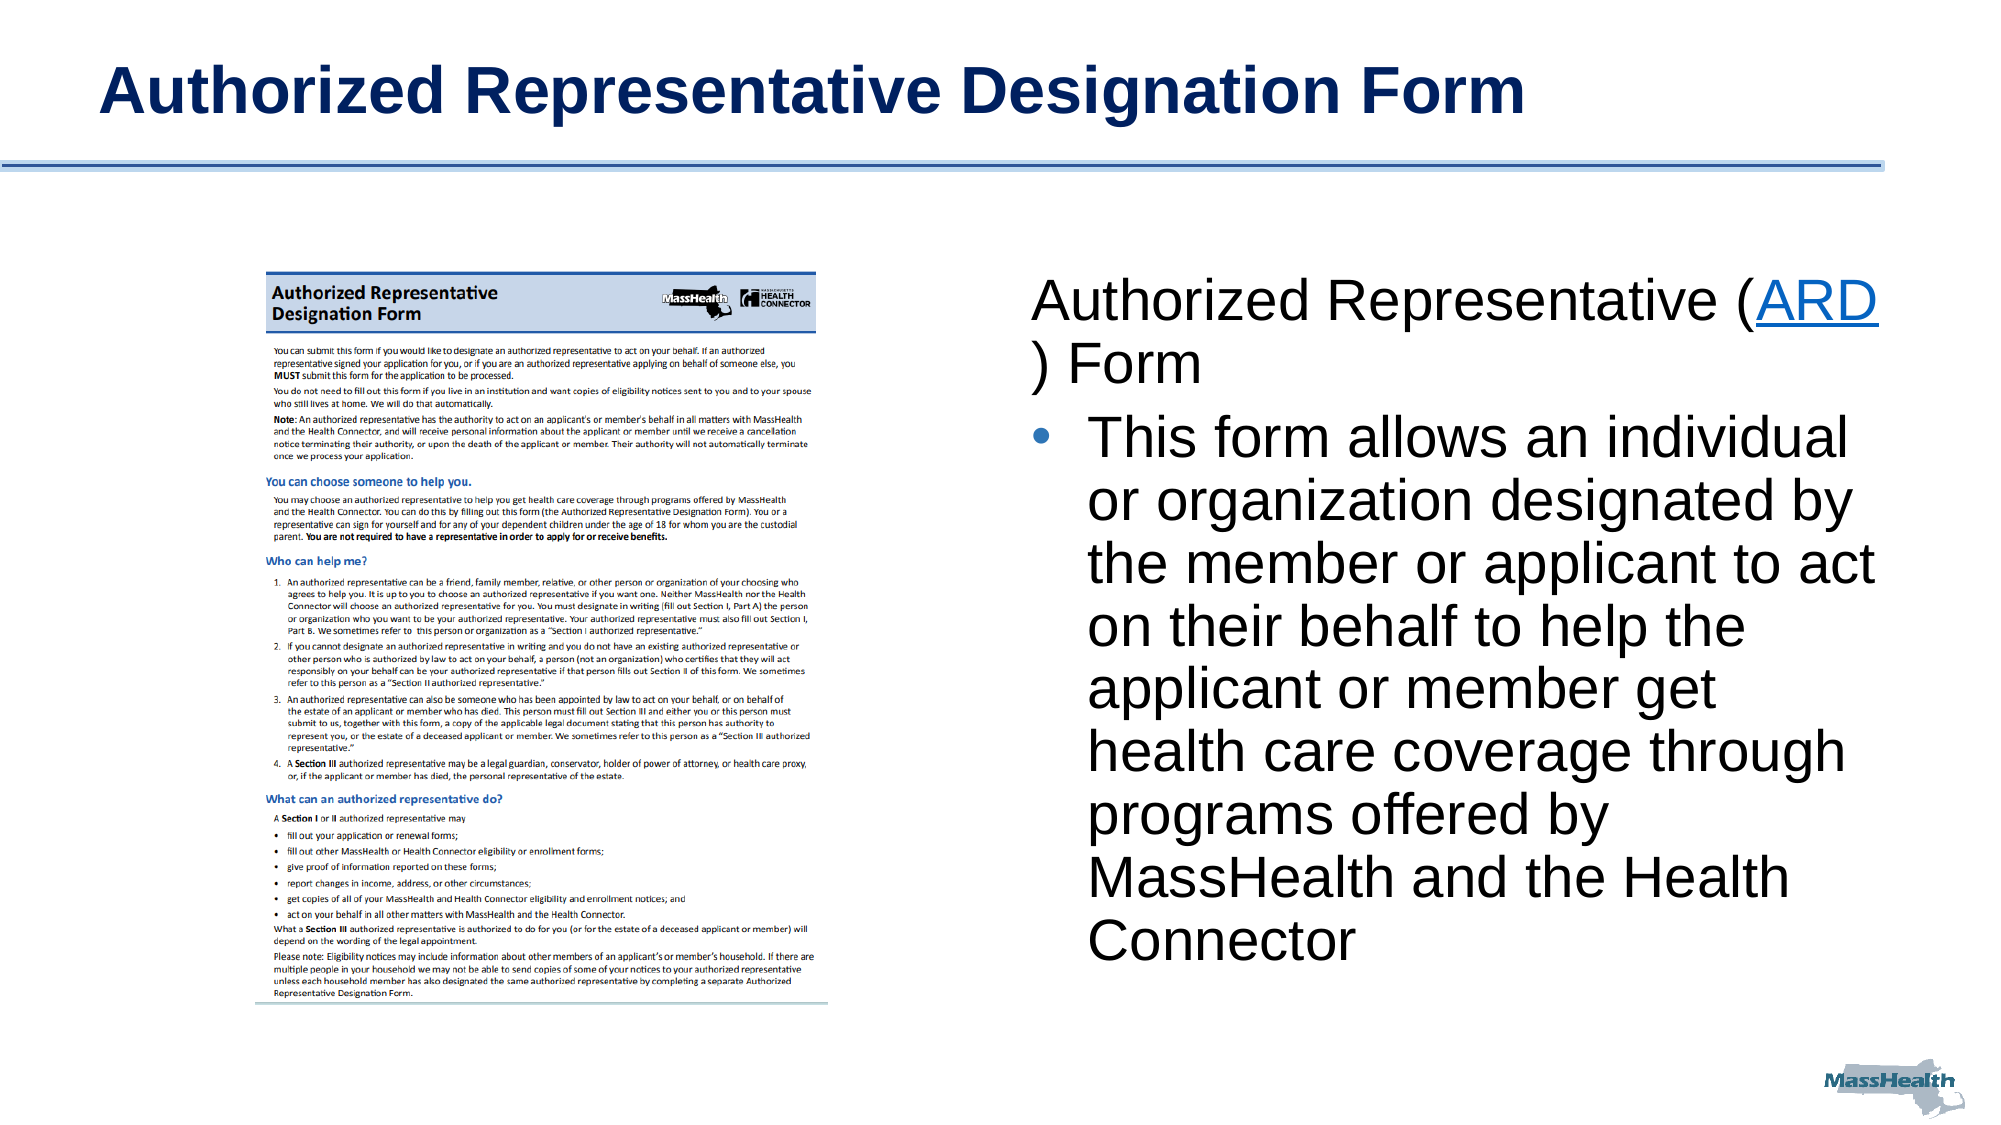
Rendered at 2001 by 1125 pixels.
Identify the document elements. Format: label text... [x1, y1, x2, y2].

picture [255, 262, 828, 1006]
title Authorized Representative Designation Form [83, 30, 1884, 148]
picture [1824, 1058, 1965, 1119]
list Authorized Representative (ARD) Form This form allows an individual or organization designated by the member or applicant to act on their behalf to help the applicant or member get health care coverage through programs offered by MassHealth and the Health Connector [1016, 262, 1900, 1005]
